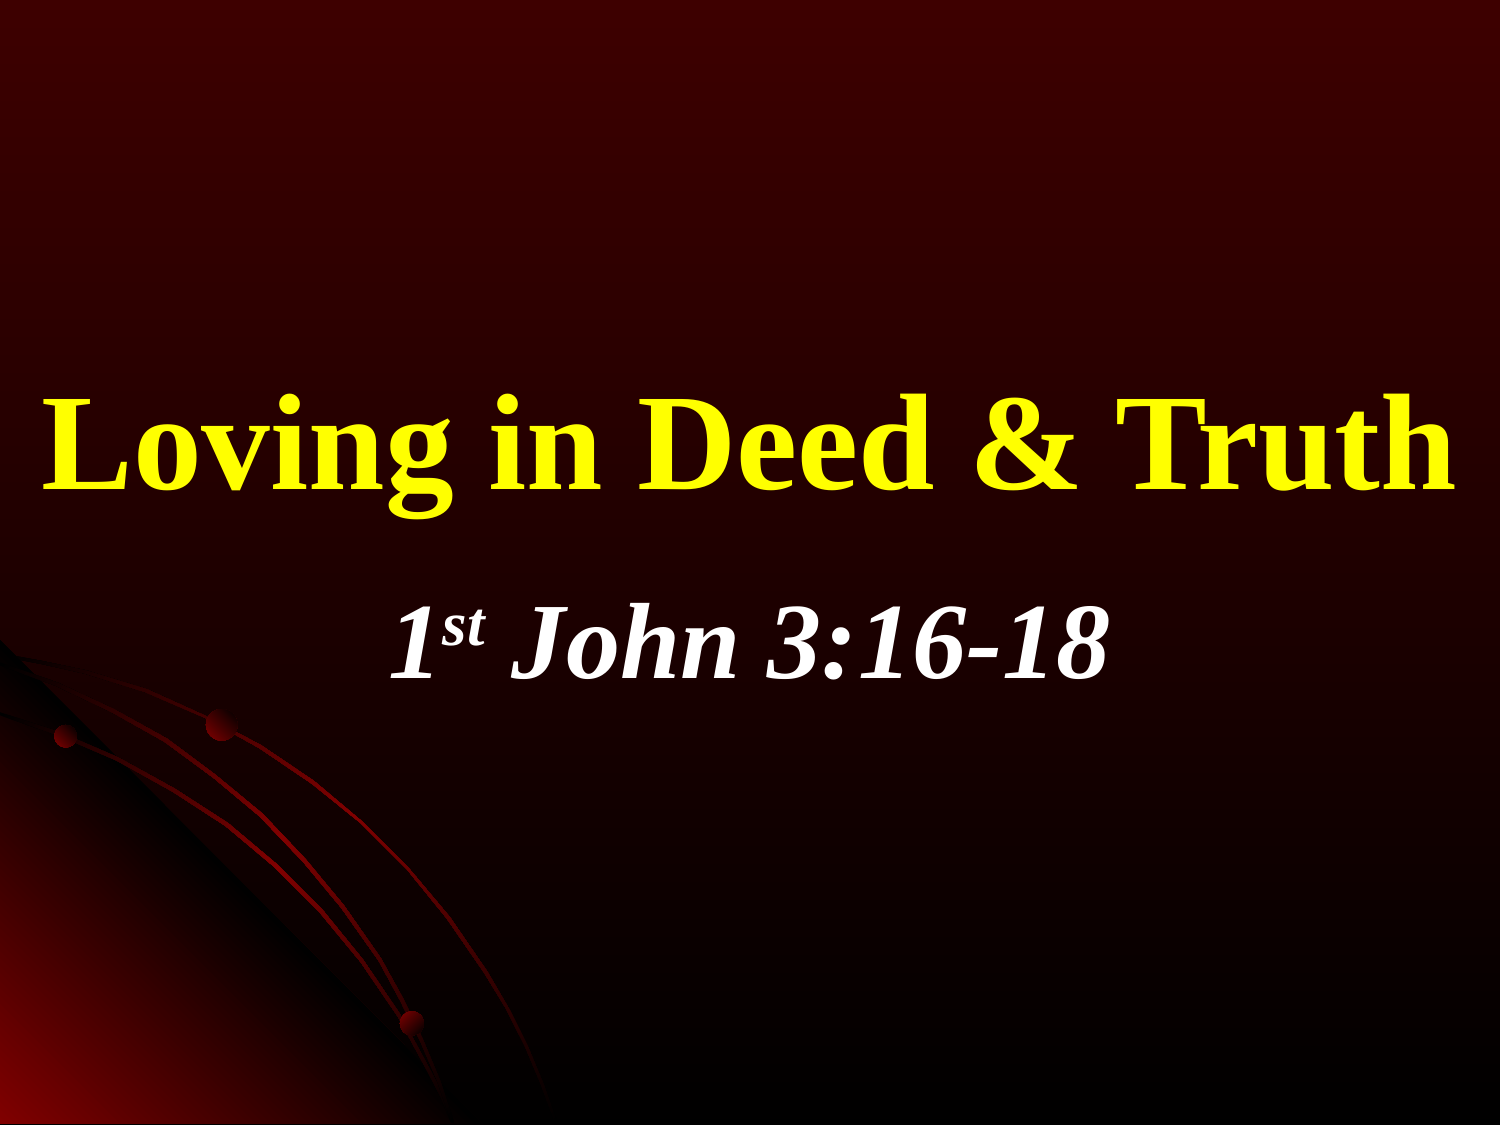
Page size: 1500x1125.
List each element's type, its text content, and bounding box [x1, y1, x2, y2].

title Loving in Deed & Truth [0, 307, 1500, 563]
subtitle 1st John 3:16-18 [225, 562, 1275, 850]
